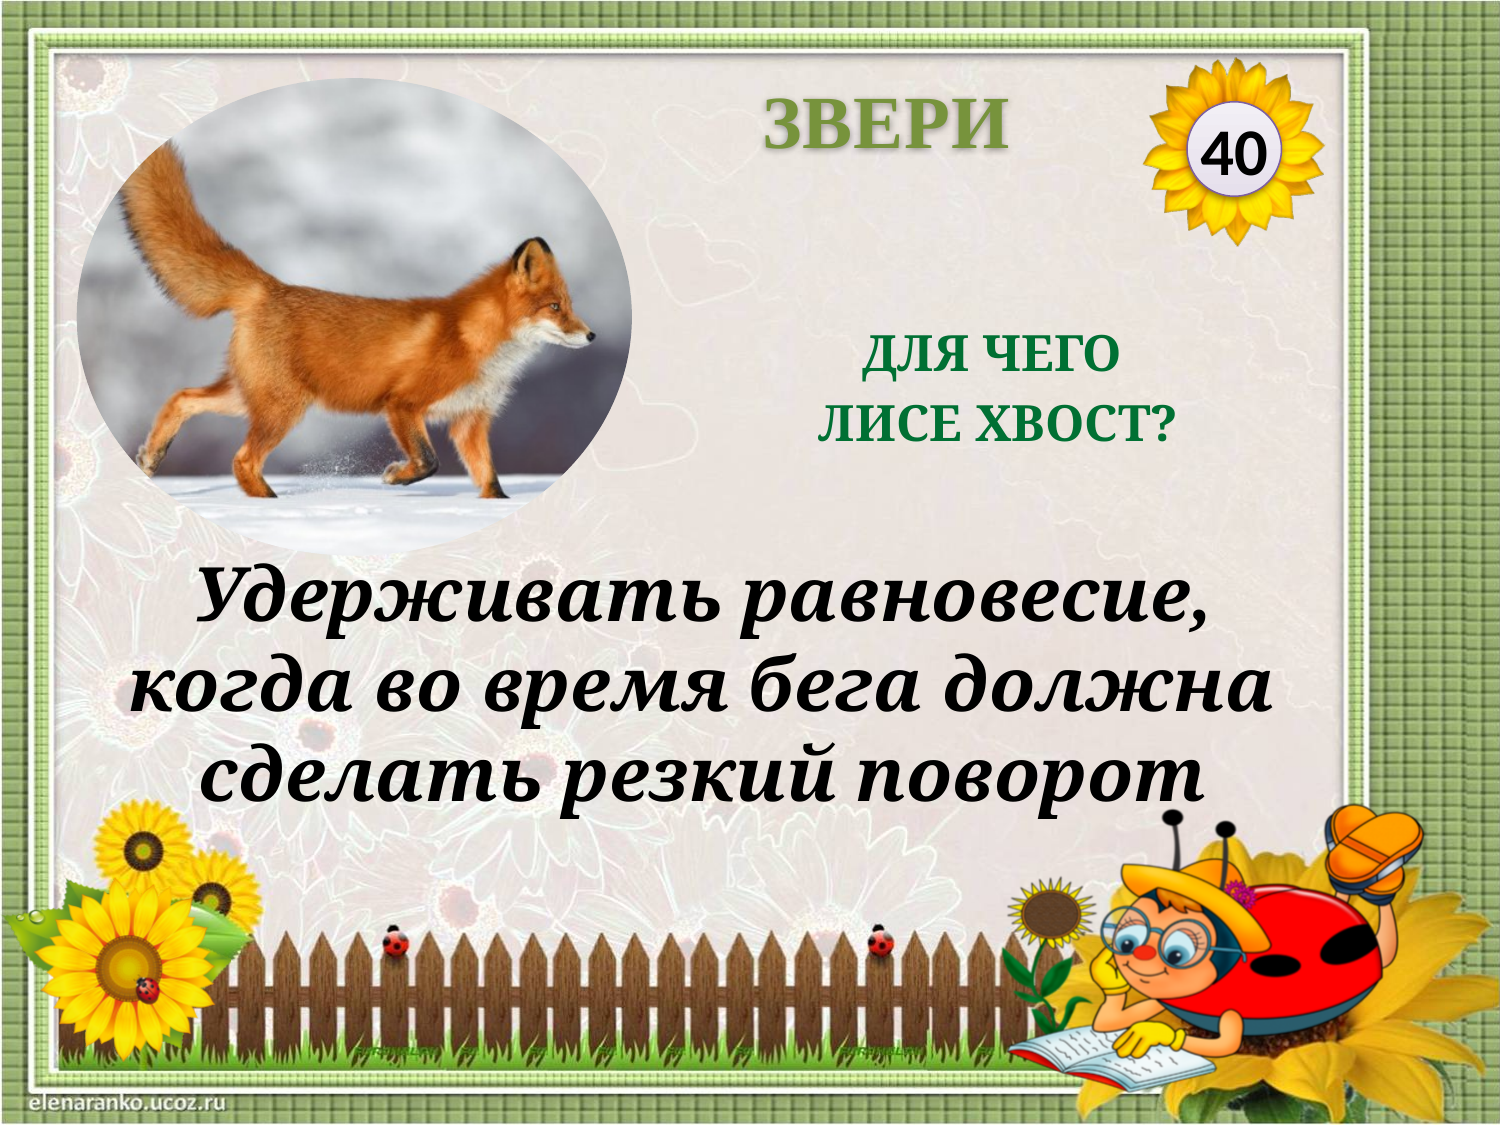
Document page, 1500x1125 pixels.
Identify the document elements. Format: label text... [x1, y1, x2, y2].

text_box Удерживать равновесие, когда во время бега должна сделать резкий поворот [64, 538, 1341, 824]
text_box ДЛЯ ЧЕГО ЛИСЕ ХВОСТ? [667, 314, 1317, 460]
picture [0, 0, 1500, 1125]
text_box ЗВЕРИ [619, 66, 1134, 172]
